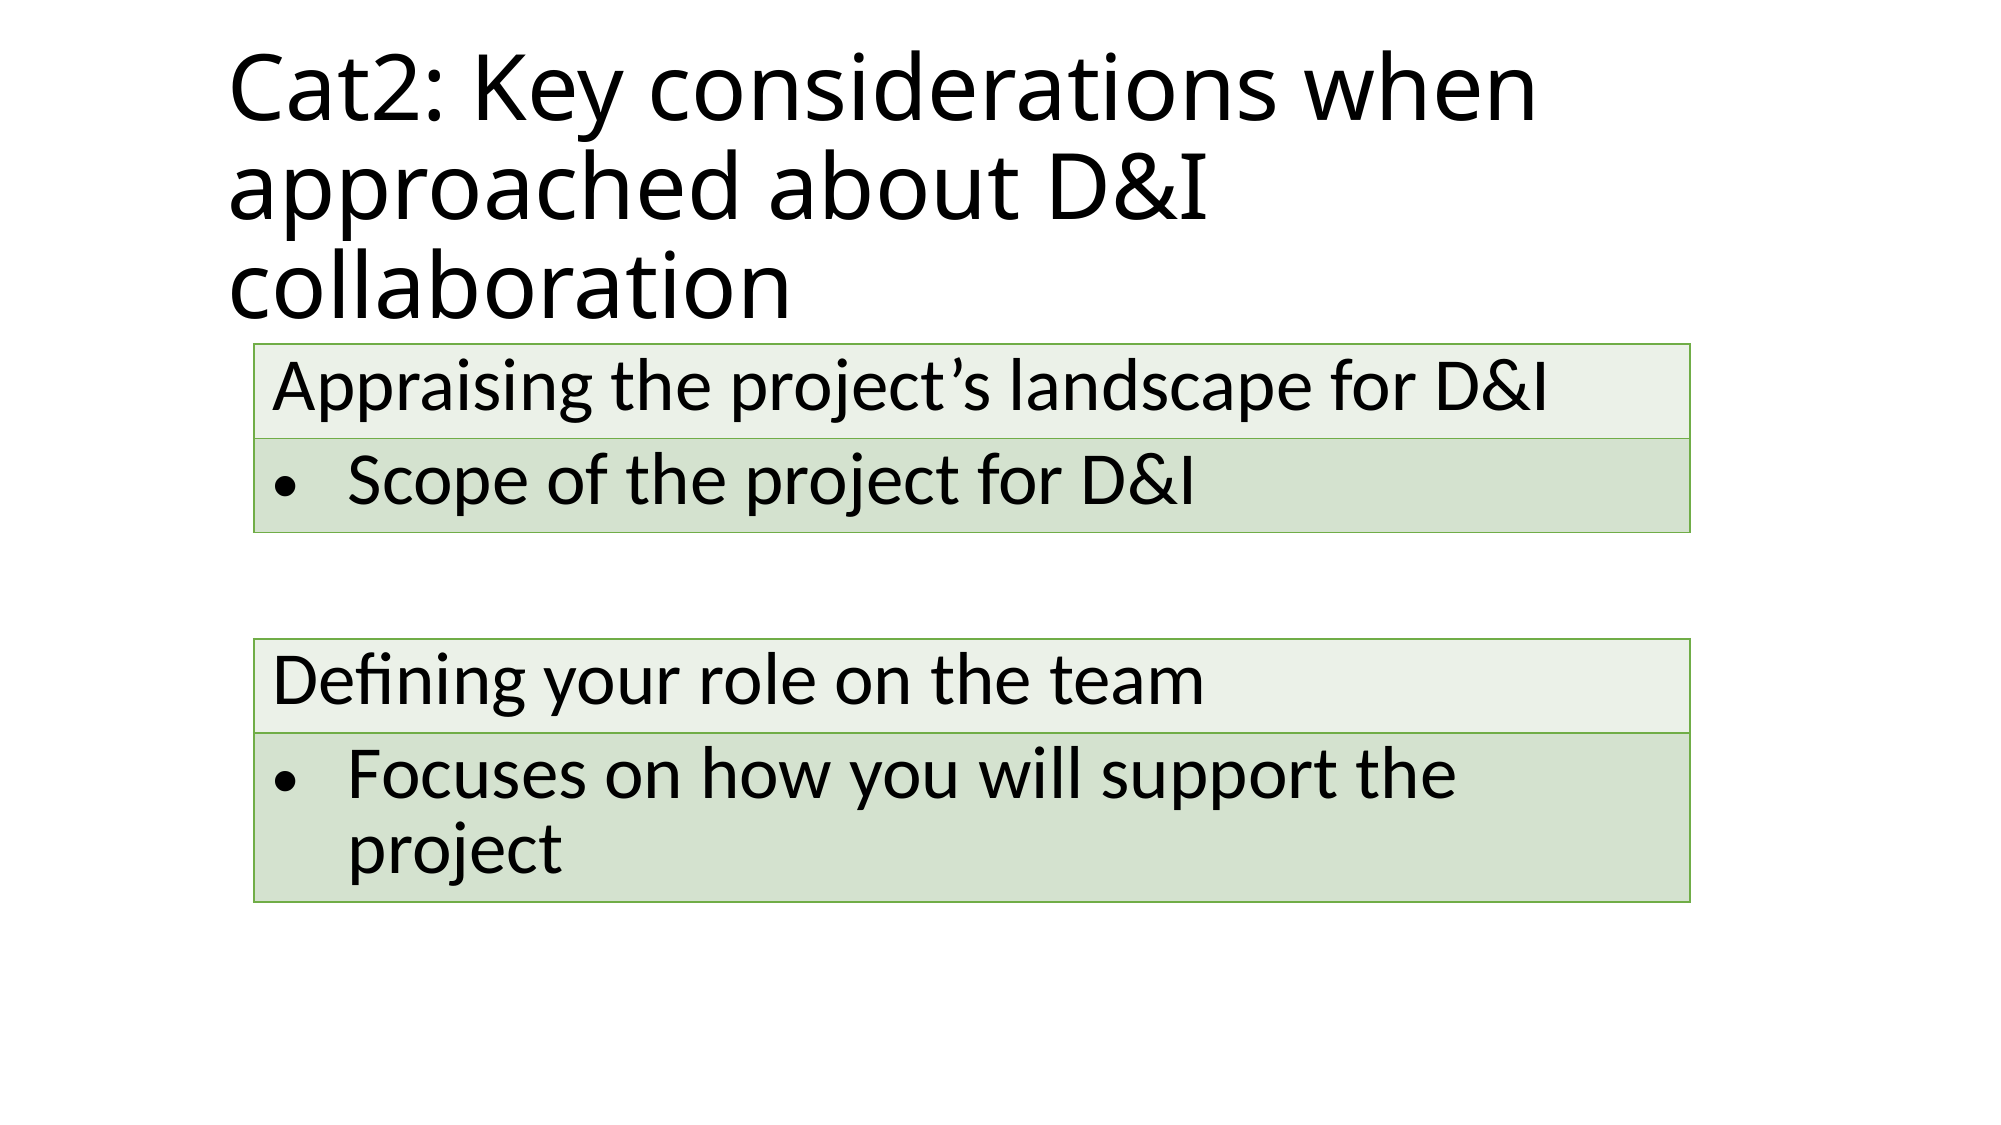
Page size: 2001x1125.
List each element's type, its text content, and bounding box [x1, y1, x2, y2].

table_header Defining your role on the team [255, 640, 1689, 732]
table_cell Focuses on how you will support the project [255, 734, 1689, 901]
table_cell Scope of the project for D&I [255, 439, 1689, 532]
title Cat2: Key considerations when approached about D&I collaboration [212, 168, 1794, 321]
table_header Appraising the project’s landscape for D&I [255, 345, 1689, 438]
